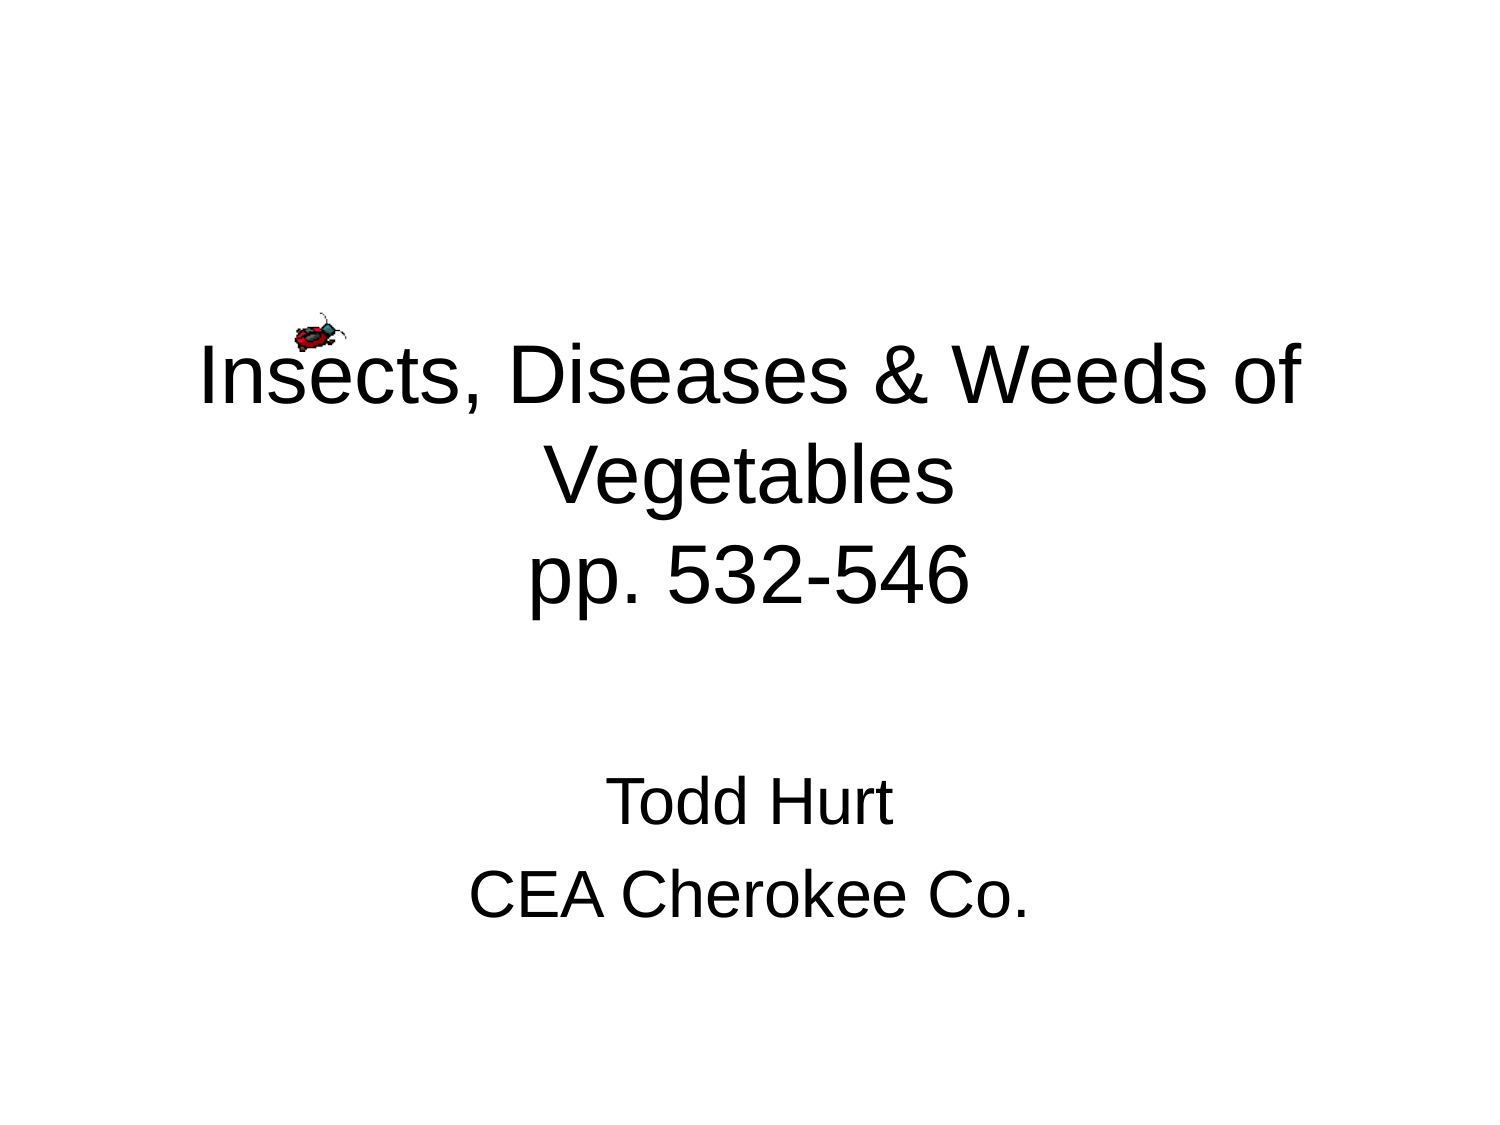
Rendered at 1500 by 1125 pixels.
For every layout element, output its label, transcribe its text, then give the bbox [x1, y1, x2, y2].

title Insects, Diseases & Weeds of Vegetables pp. 532-546 [112, 349, 1388, 591]
picture [249, 162, 391, 352]
subtitle Todd Hurt CEA Cherokee Co. [225, 750, 1275, 1038]
